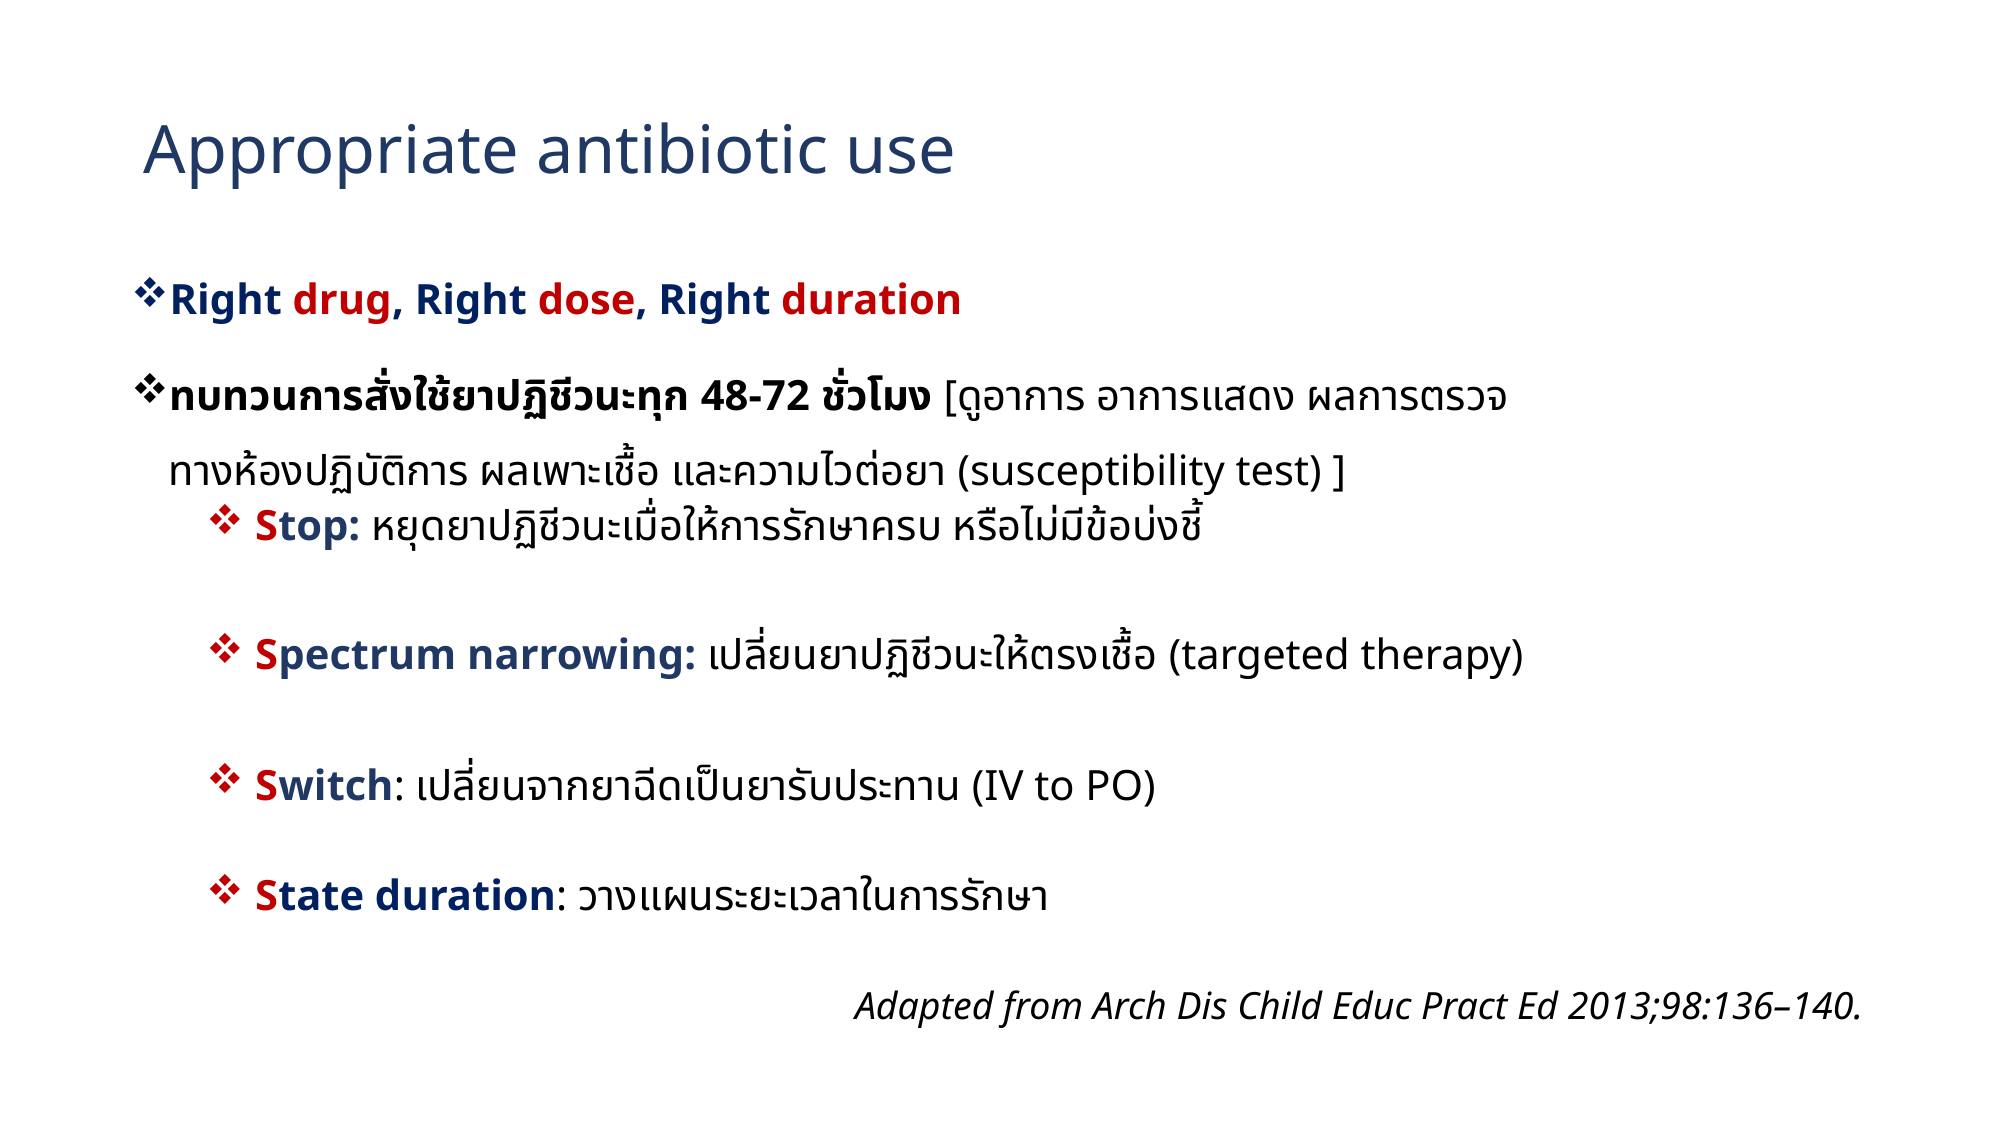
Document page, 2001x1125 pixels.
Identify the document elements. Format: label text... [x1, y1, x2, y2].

list Right drug, Right dose, Right duration ทบทวนการสั่งใช้ยาปฏิชีวนะทุก 48-72 ชั่วโมง [ดูอาการ อาการแสดง ผลการตรวจทางห้องปฏิบัติการ ผลเพาะเชื้อ และความไวต่อยา (susceptibility test) ] Stop: หยุดยาปฏิชีวนะเมื่อให้การรักษาครบ หรือไม่มีข้อบ่งชี้ Spectrum narrowing: เปลี่ยนยาปฏิชีวนะให้ตรงเชื้อ (targeted therapy) Switch: เปลี่ยนจากยาฉีดเป็นยารับประทาน (IV to PO) State duration: วางแผนระยะเวลาในการรักษา [116, 240, 1581, 776]
text_box Adapted from Arch Dis Child Educ Pract Ed 2013;98:136–140. [839, 974, 1880, 1080]
title Appropriate antibiotic use [128, 70, 1486, 233]
